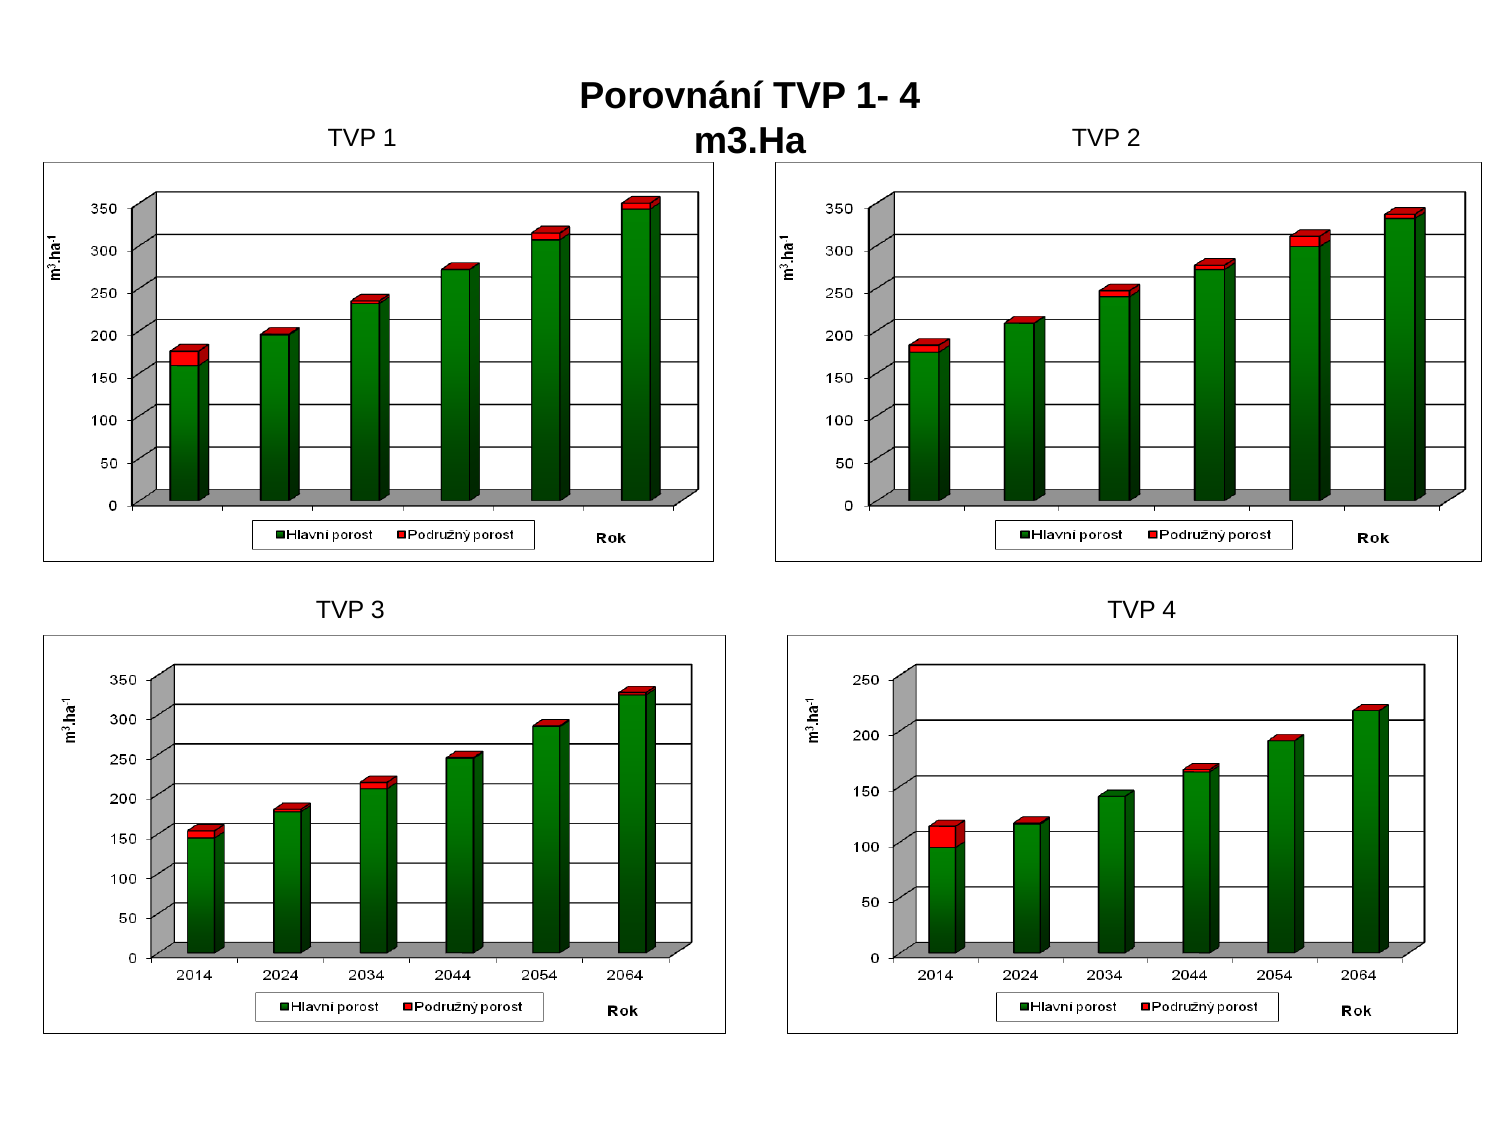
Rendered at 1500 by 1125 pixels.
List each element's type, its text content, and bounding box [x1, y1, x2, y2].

text_box TVP 4 [1090, 584, 1248, 631]
picture [773, 160, 1483, 563]
picture [41, 160, 715, 563]
text_box TVP 2 [1055, 112, 1213, 159]
picture [41, 633, 727, 1036]
text_box TVP 1 [311, 112, 468, 159]
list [785, 633, 1459, 1036]
text_box TVP 3 [299, 584, 457, 631]
title Porovnání TVP 1- 4 m3.Ha [74, 44, 1426, 233]
